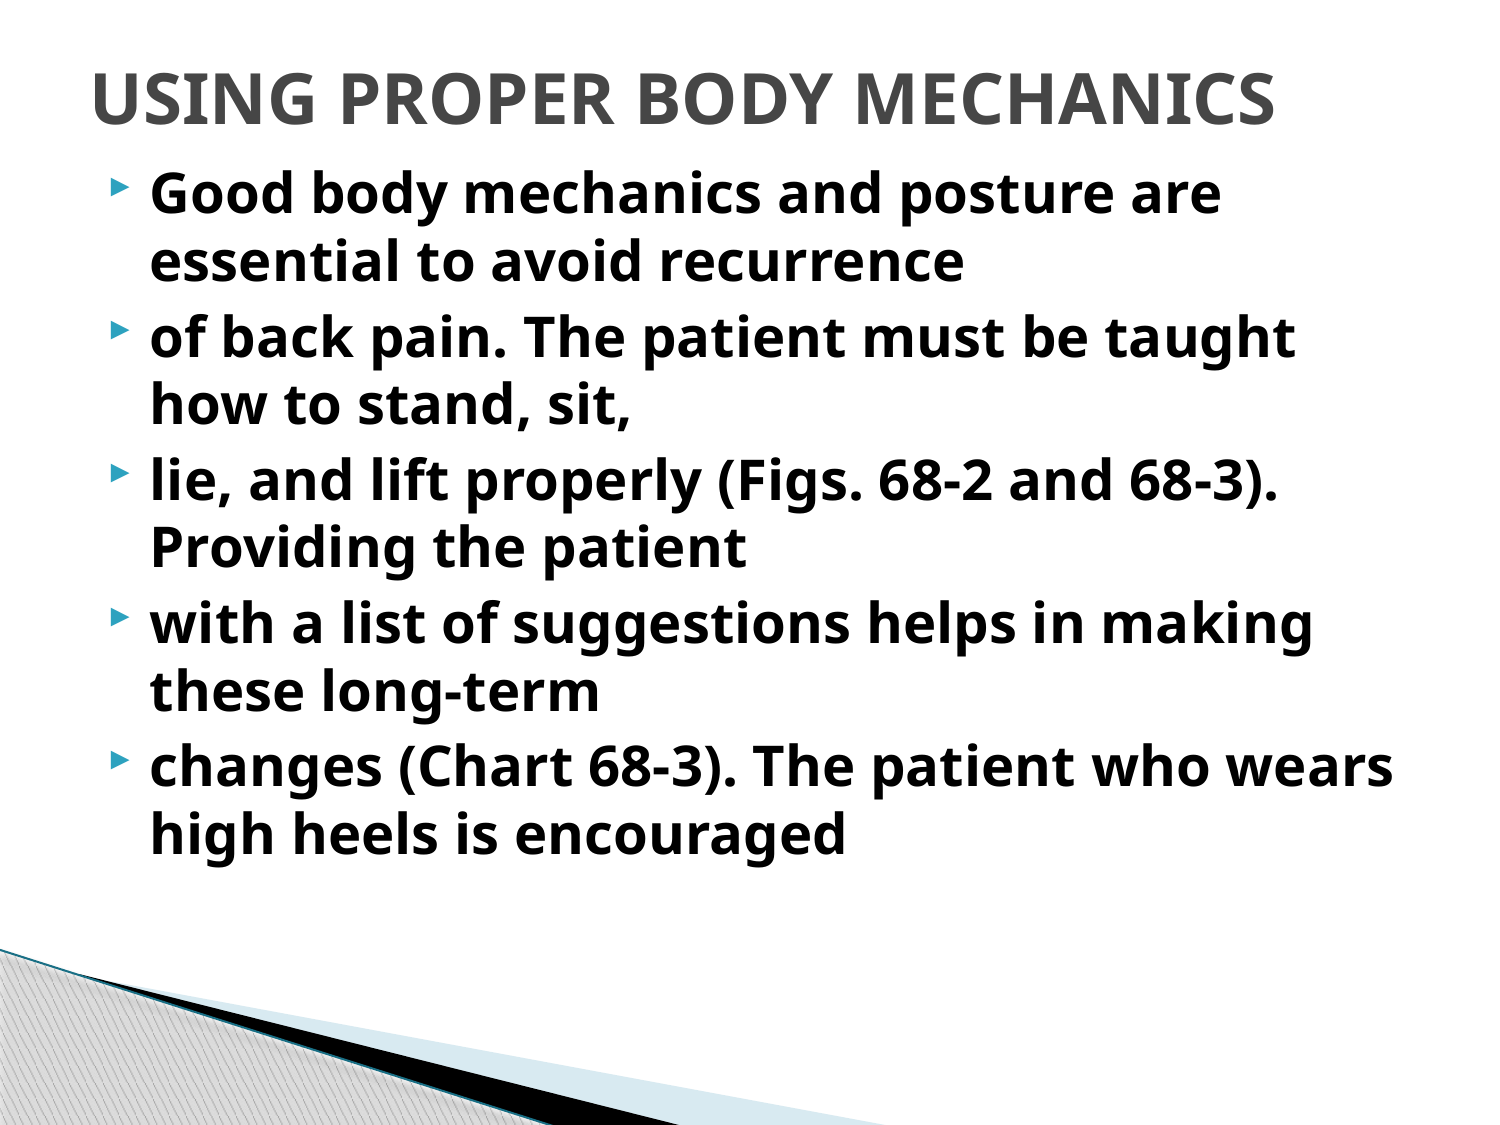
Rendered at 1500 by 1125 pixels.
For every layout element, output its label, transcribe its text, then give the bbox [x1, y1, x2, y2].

list Good body mechanics and posture are essential to avoid recurrence of back pain. The patient must be taught how to stand, sit, lie, and lift properly (Figs. 68-2 and 68-3). Providing the patient with a list of suggestions helps in making these long-term changes (Chart 68-3). The patient who wears high heels is encouraged [75, 233, 1425, 986]
title USING PROPER BODY MECHANICS [75, 45, 1425, 233]
